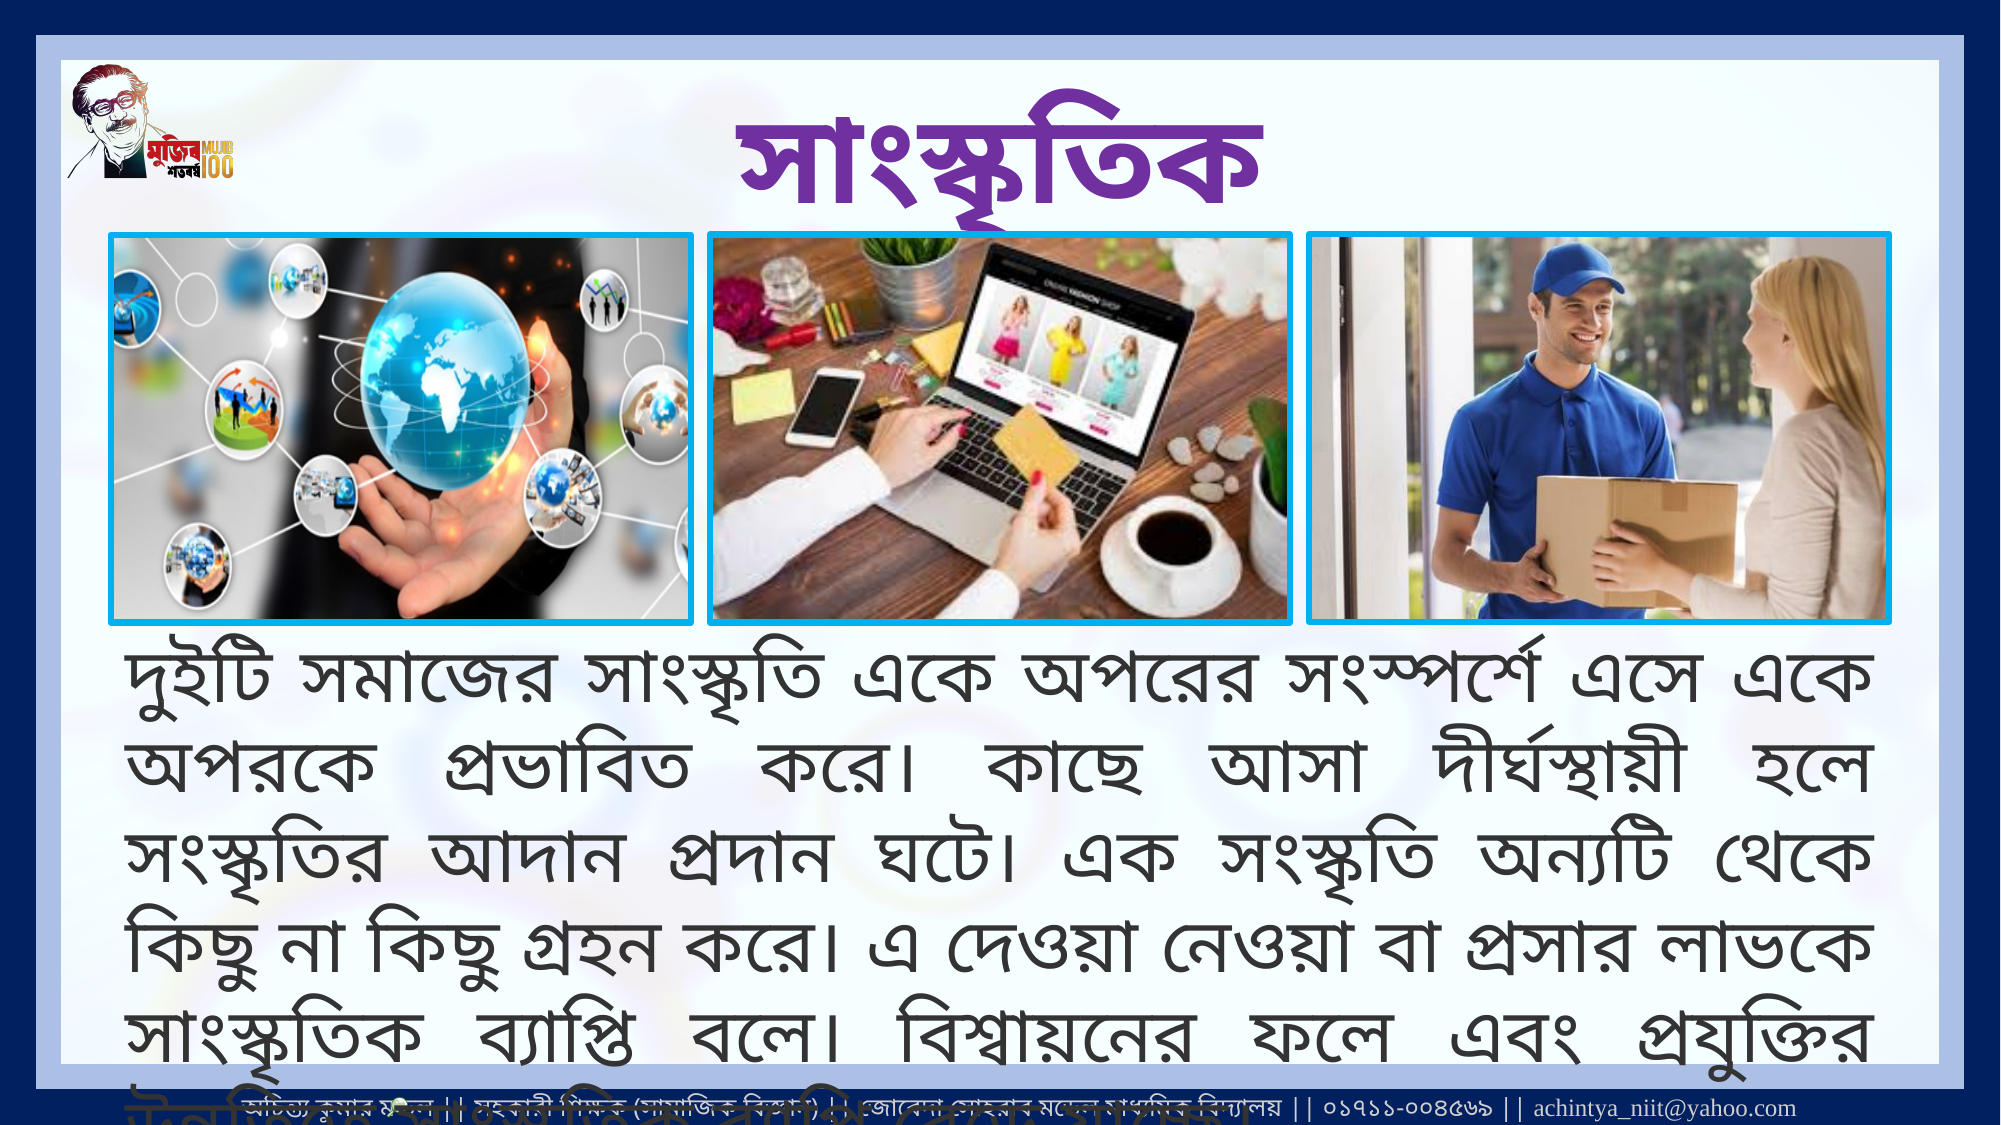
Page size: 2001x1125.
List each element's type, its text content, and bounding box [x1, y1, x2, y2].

text_box দুইটি সমাজের সাংস্কৃতি একে অপরের সংস্পর্শে এসে একে অপরকে প্রভাবিত করে। কাছে আসা দীর্ঘস্থায়ী হলে সংস্কৃতির আদান প্রদান ঘটে। এক সংস্কৃতি অন্যটি থেকে কিছু না কিছু গ্রহন করে। এ দেওয়া নেওয়া বা প্রসার লাভকে সাংস্কৃতিক ব্যাপ্তি বলে। বিশ্বায়নের ফলে এবং প্রযুক্তির উন্নতিতে সাংস্কৃতিক ব্যাপ্তি বেড়ে যাচ্ছে। [110, 619, 1890, 1125]
picture [714, 239, 1286, 618]
text_box সাংস্কৃতিক ব্যাপ্তি [609, 71, 1391, 386]
picture [61, 60, 250, 191]
picture [1313, 238, 1885, 618]
picture [115, 239, 687, 618]
